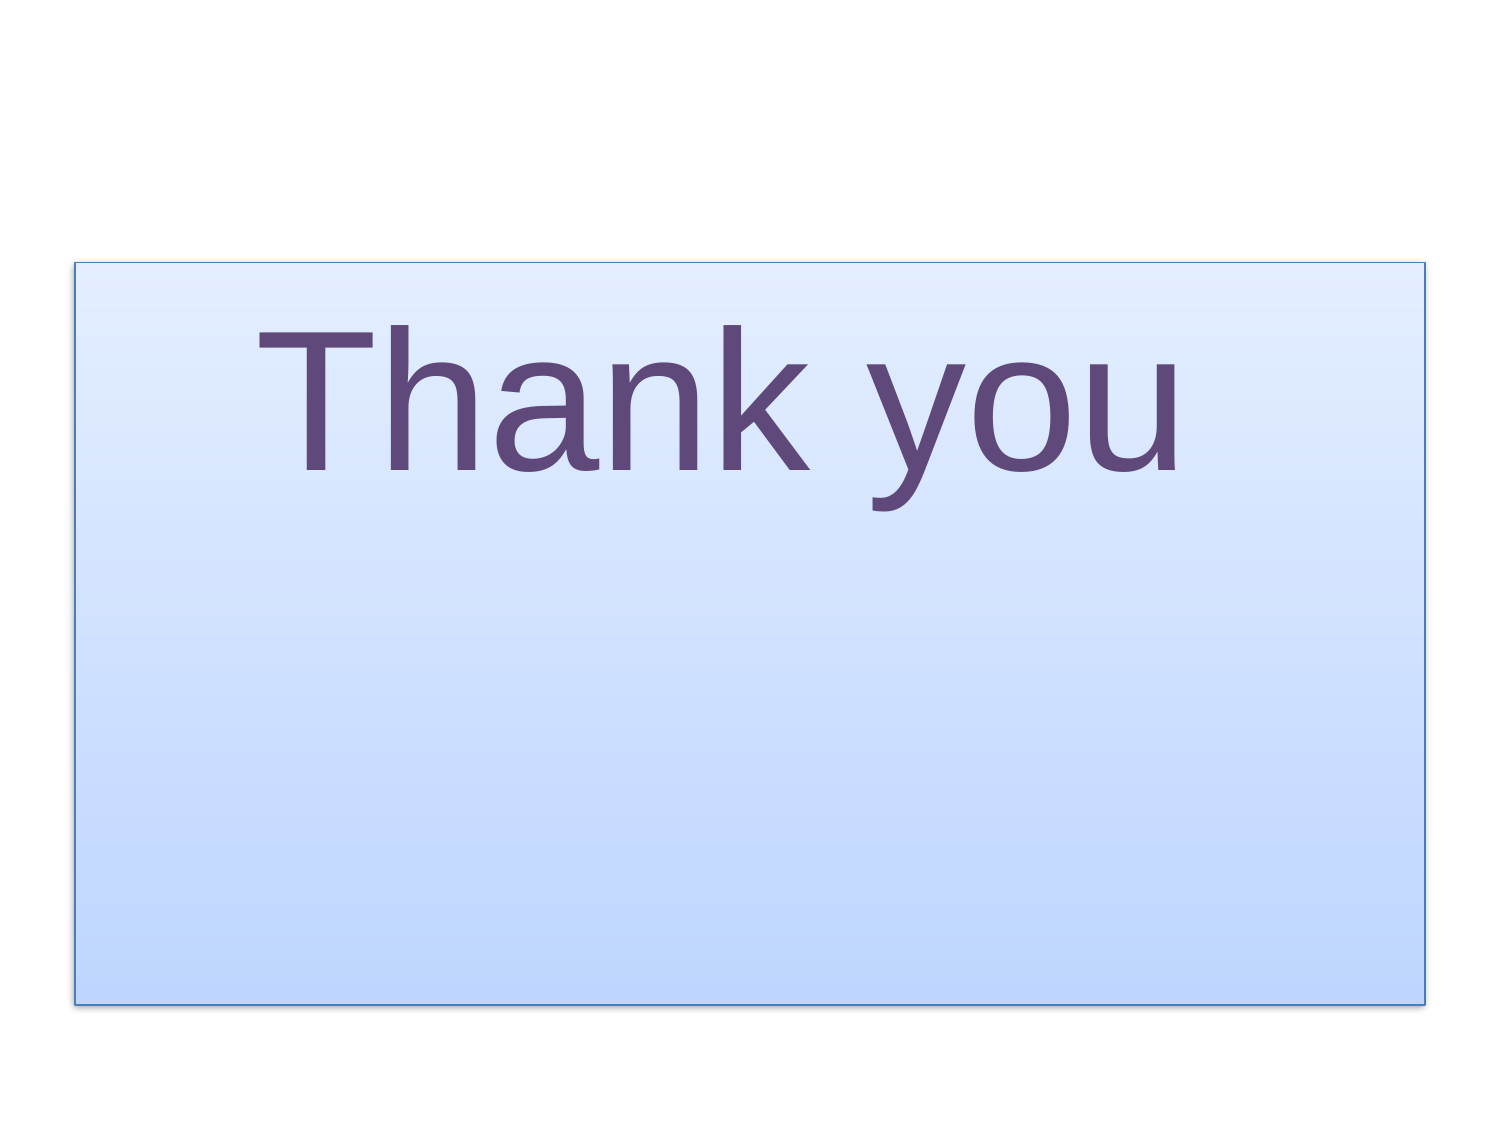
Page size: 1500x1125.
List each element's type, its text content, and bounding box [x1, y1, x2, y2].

list Thank you [75, 262, 1425, 1005]
